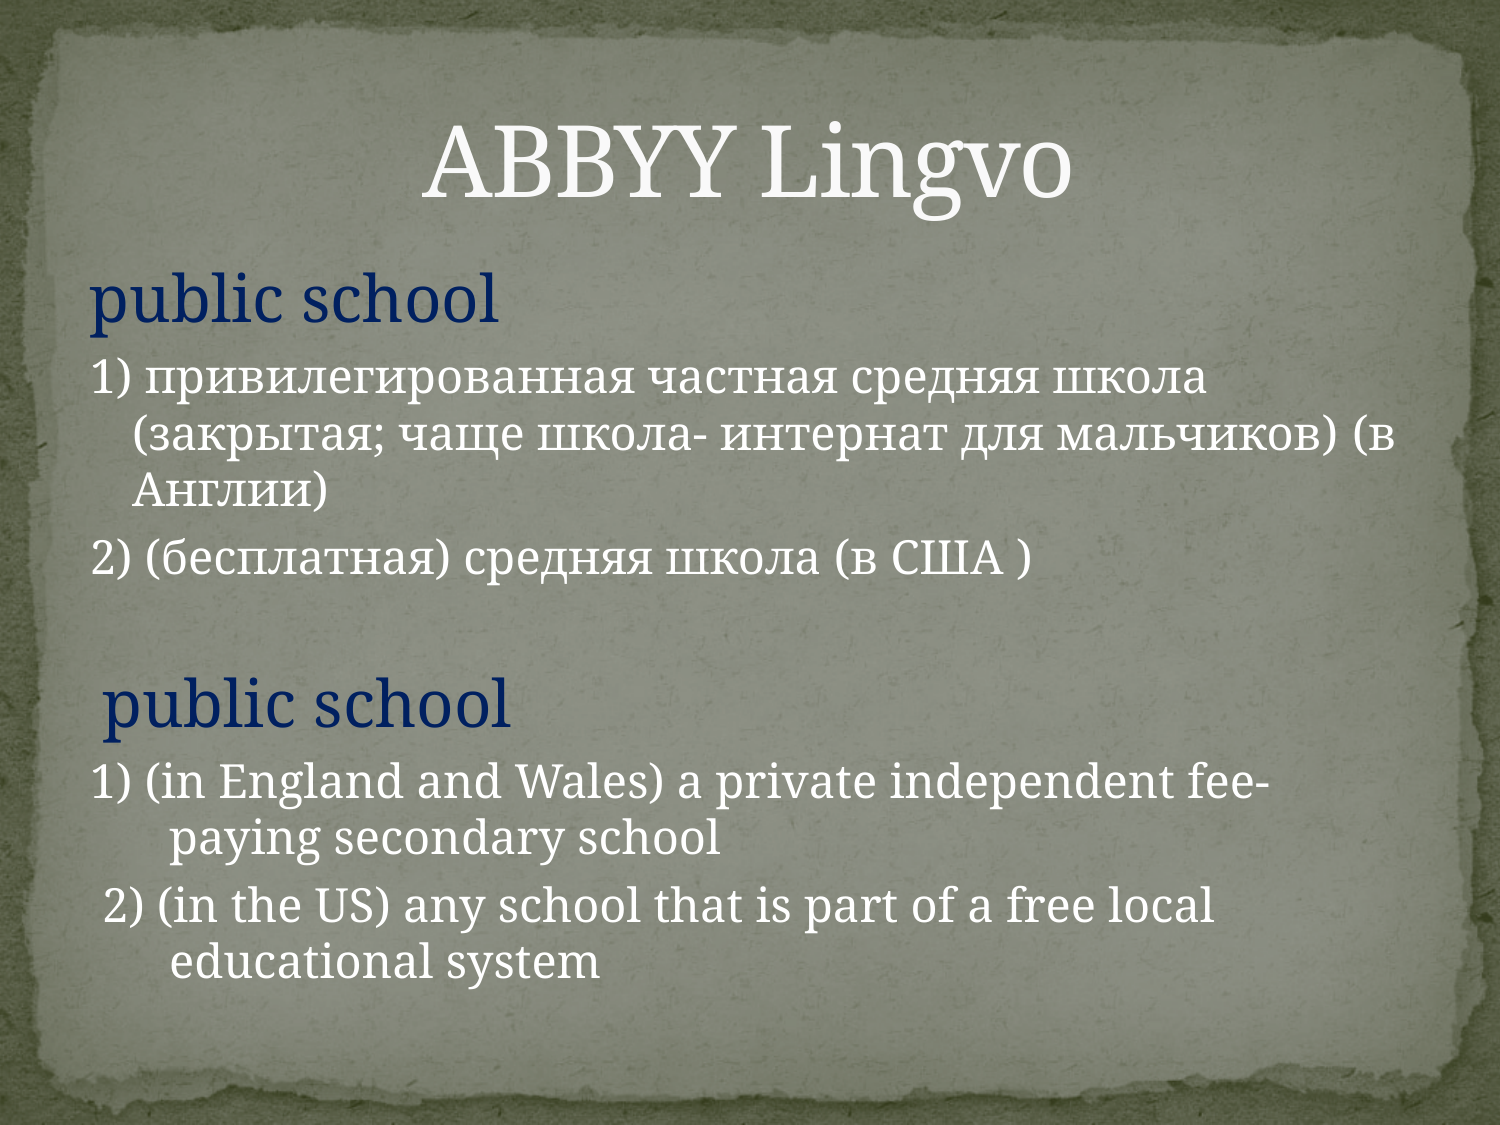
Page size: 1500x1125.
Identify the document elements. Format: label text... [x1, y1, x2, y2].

list public school 1) привилегированная частная средняя школа (закрытая; чаще школа- интернат для мальчиков) (в Англии) 2) (бесплатная) средняя школа (в США ) public school 1) (in England and Wales) a private independent fee-paying secondary school 2) (in the US) any school that is part of a free local educational system [75, 249, 1425, 1000]
title ABBYY Lingvo [74, 24, 1425, 225]
